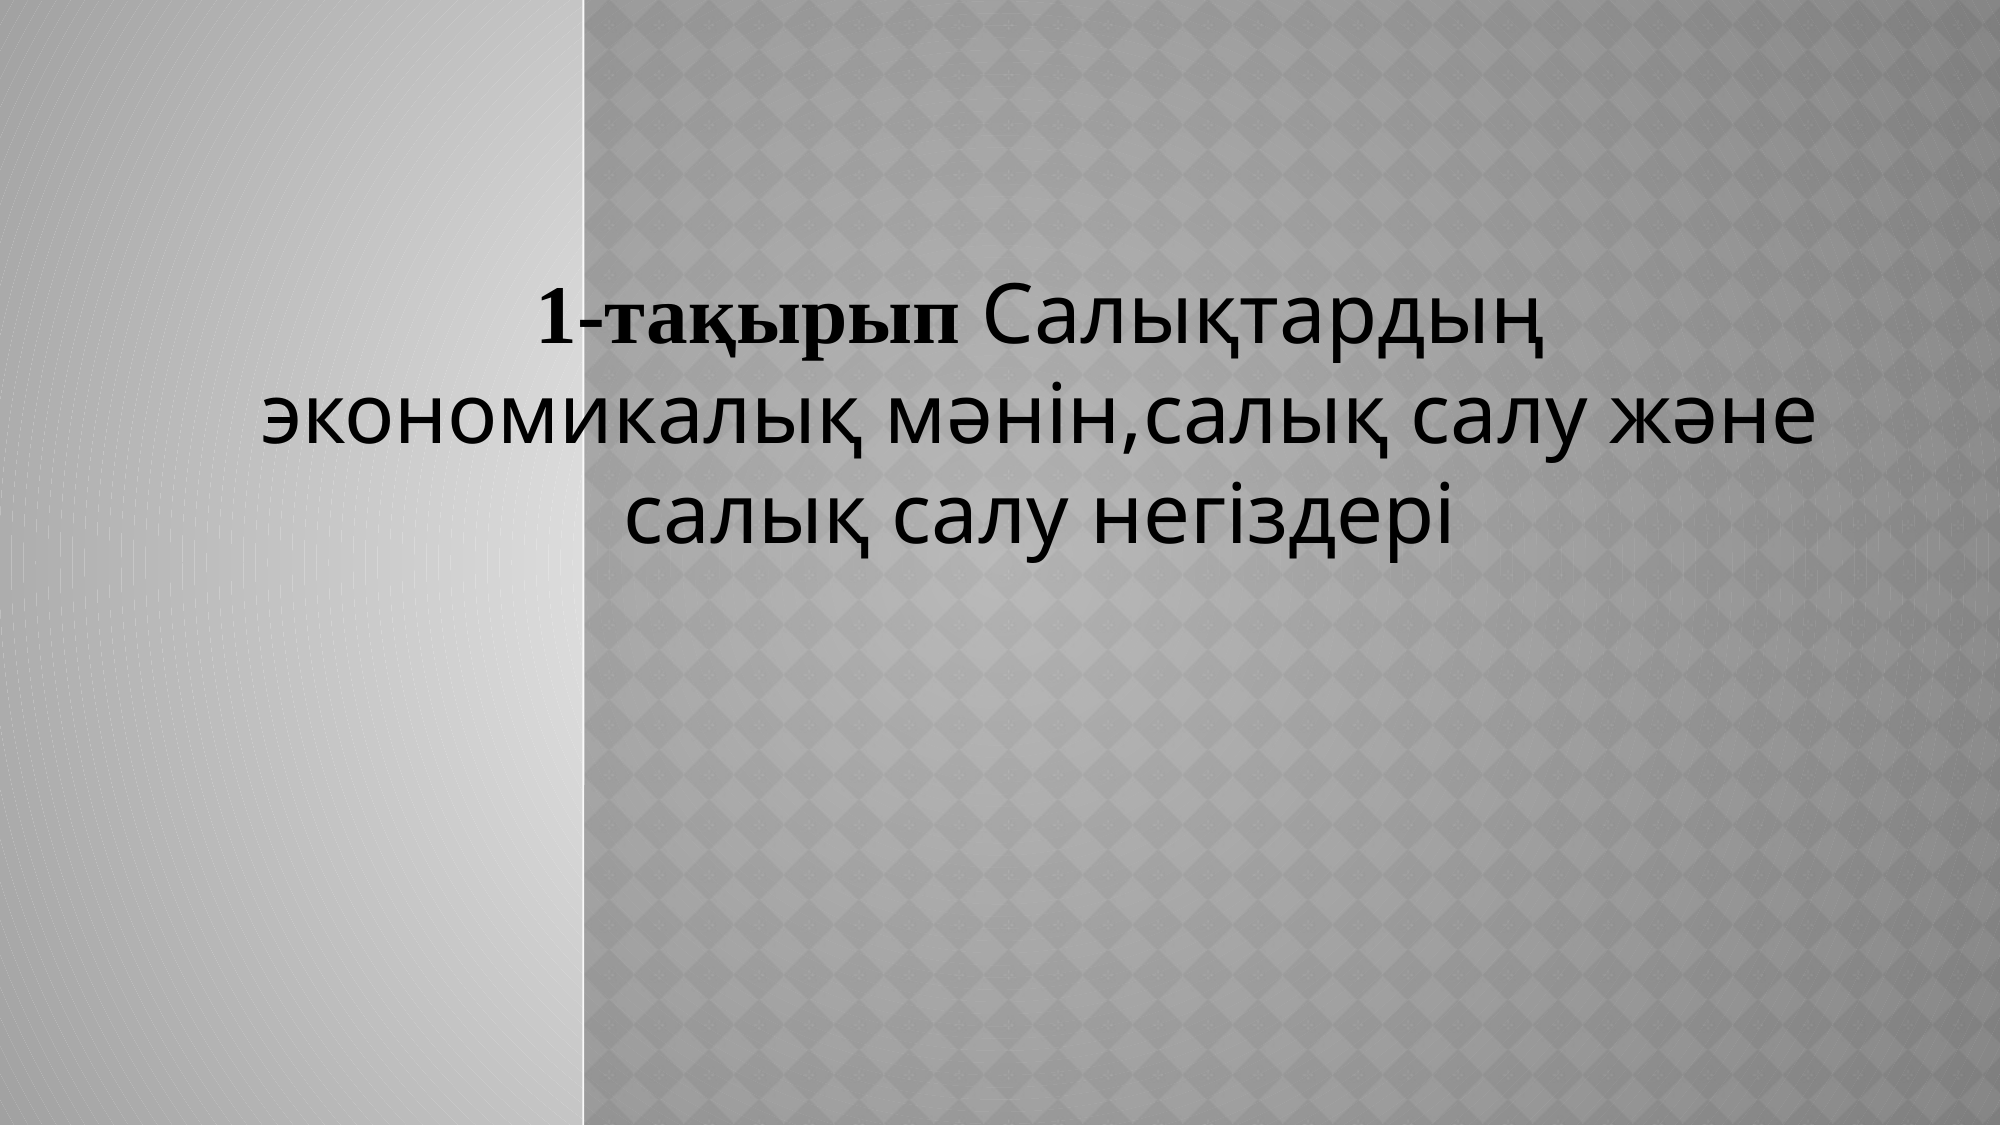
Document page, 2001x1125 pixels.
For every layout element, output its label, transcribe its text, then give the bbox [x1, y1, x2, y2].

text_box 1-тақырып Салықтардың экономикалық мәнін,салық салу және салық салу негіздері [231, 252, 1850, 568]
